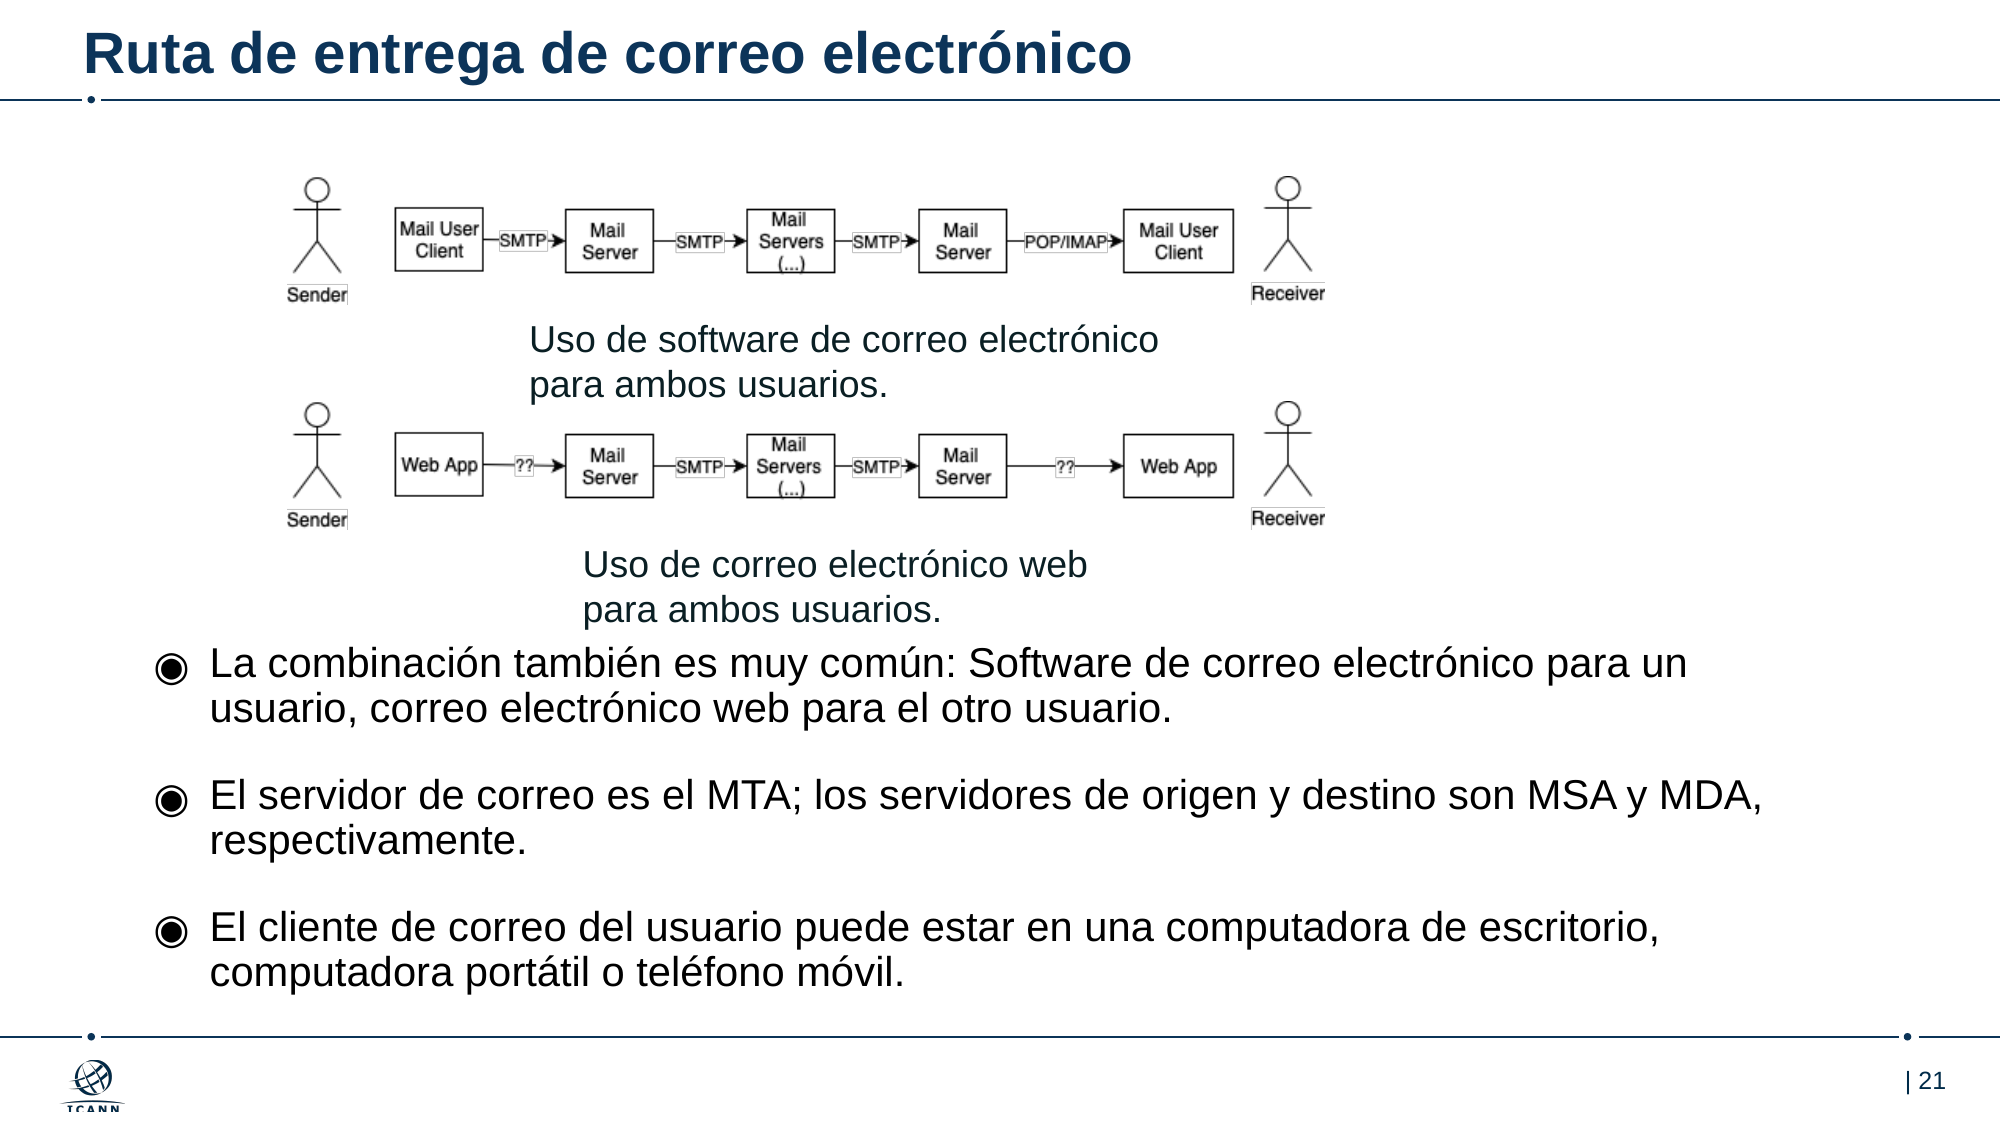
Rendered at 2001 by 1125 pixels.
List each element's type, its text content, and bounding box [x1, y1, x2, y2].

text_box Uso de software de correo electrónico para ambos usuarios. [529, 315, 1179, 399]
picture [59, 1060, 125, 1112]
title Ruta de entrega de correo electrónico [68, 7, 1849, 82]
picture [286, 176, 1325, 306]
picture [286, 401, 1325, 530]
text_box La combinación también es muy común: Software de correo electrónico para un usuario, correo electrónico web para el otro usuario. El servidor de correo es el MTA; los servidores de origen y destino son MSA y MDA, respectivamente. El cliente de correo del usuario puede estar en una computadora de escritorio, computadora portátil o teléfono móvil. [153, 641, 1773, 1012]
text_box Uso de correo electrónico web para ambos usuarios. [582, 539, 1125, 630]
